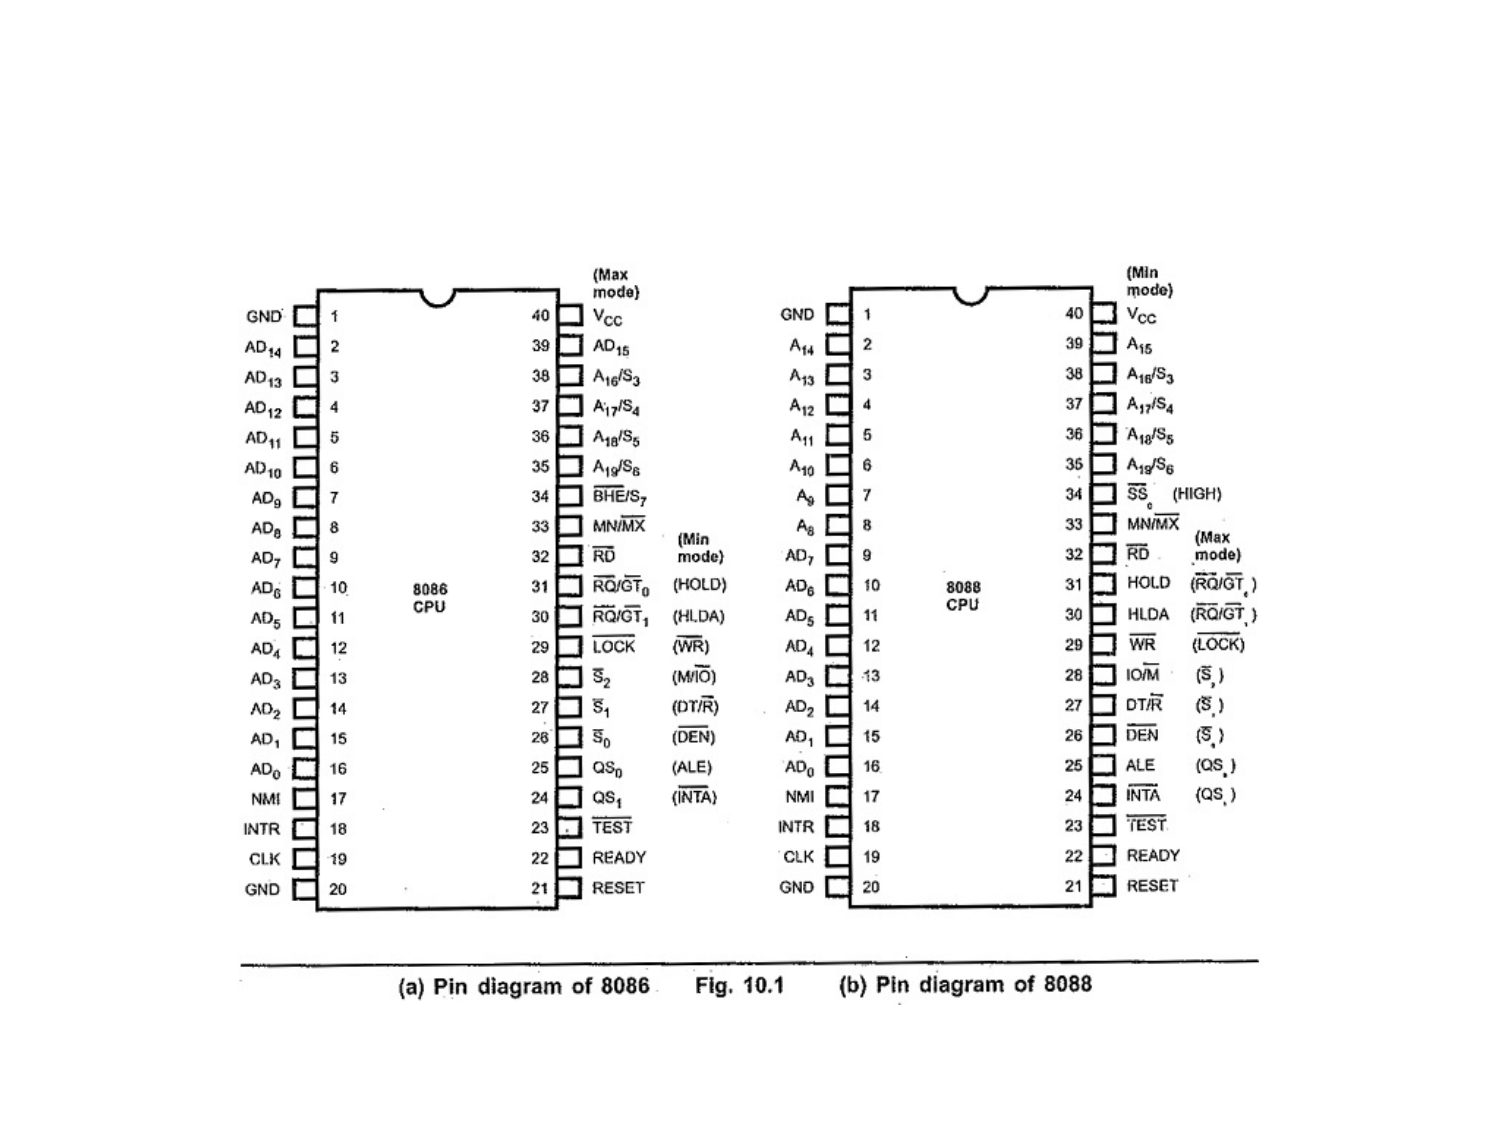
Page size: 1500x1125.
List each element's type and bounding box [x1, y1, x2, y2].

list [237, 262, 1262, 1006]
